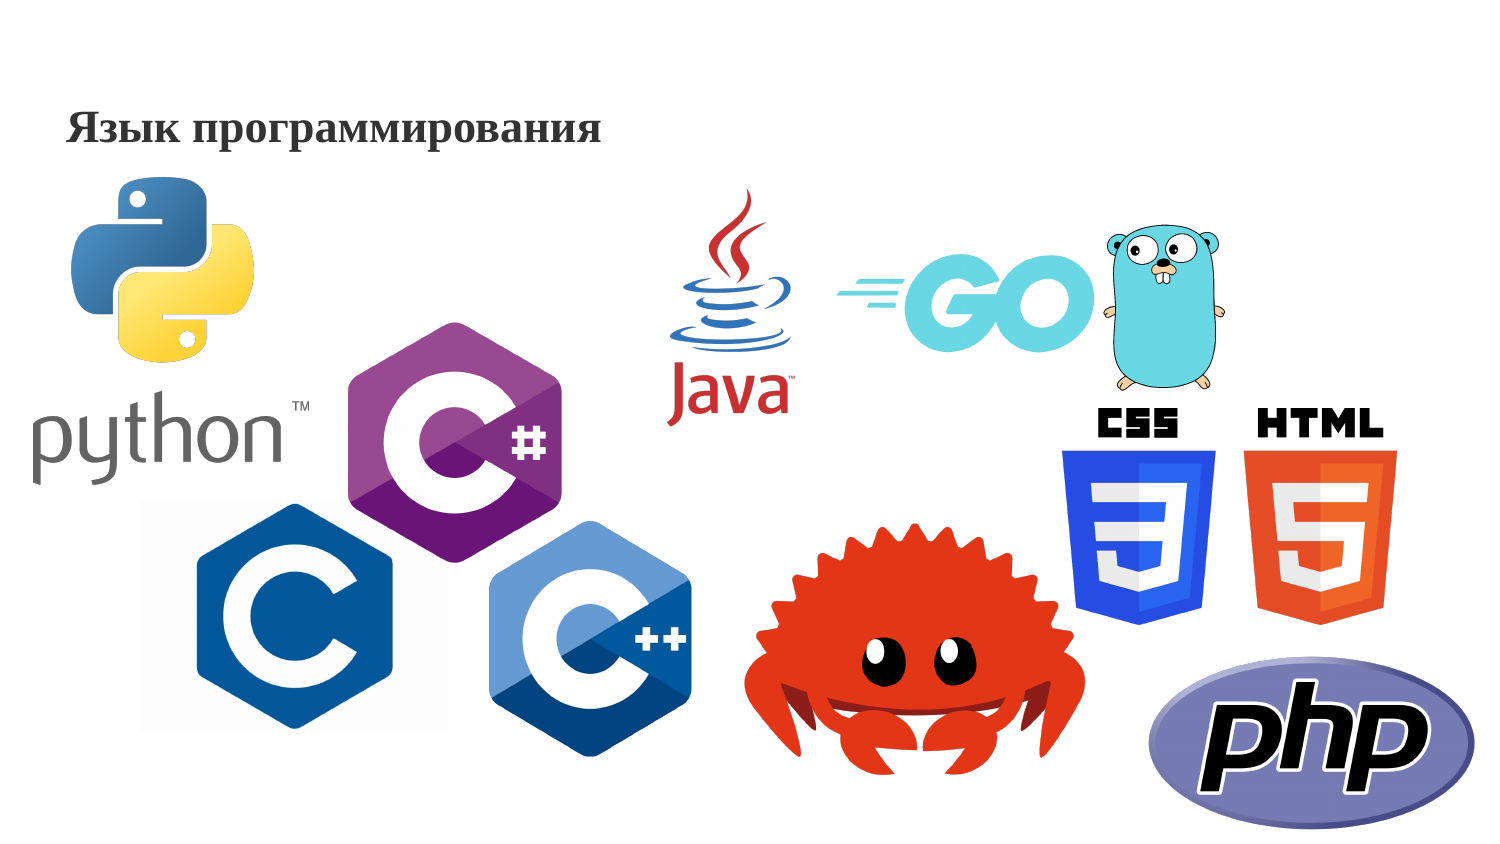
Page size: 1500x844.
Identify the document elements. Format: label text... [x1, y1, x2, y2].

title Язык программирования [51, 72, 1449, 167]
picture [1144, 652, 1479, 834]
picture [32, 177, 1397, 775]
